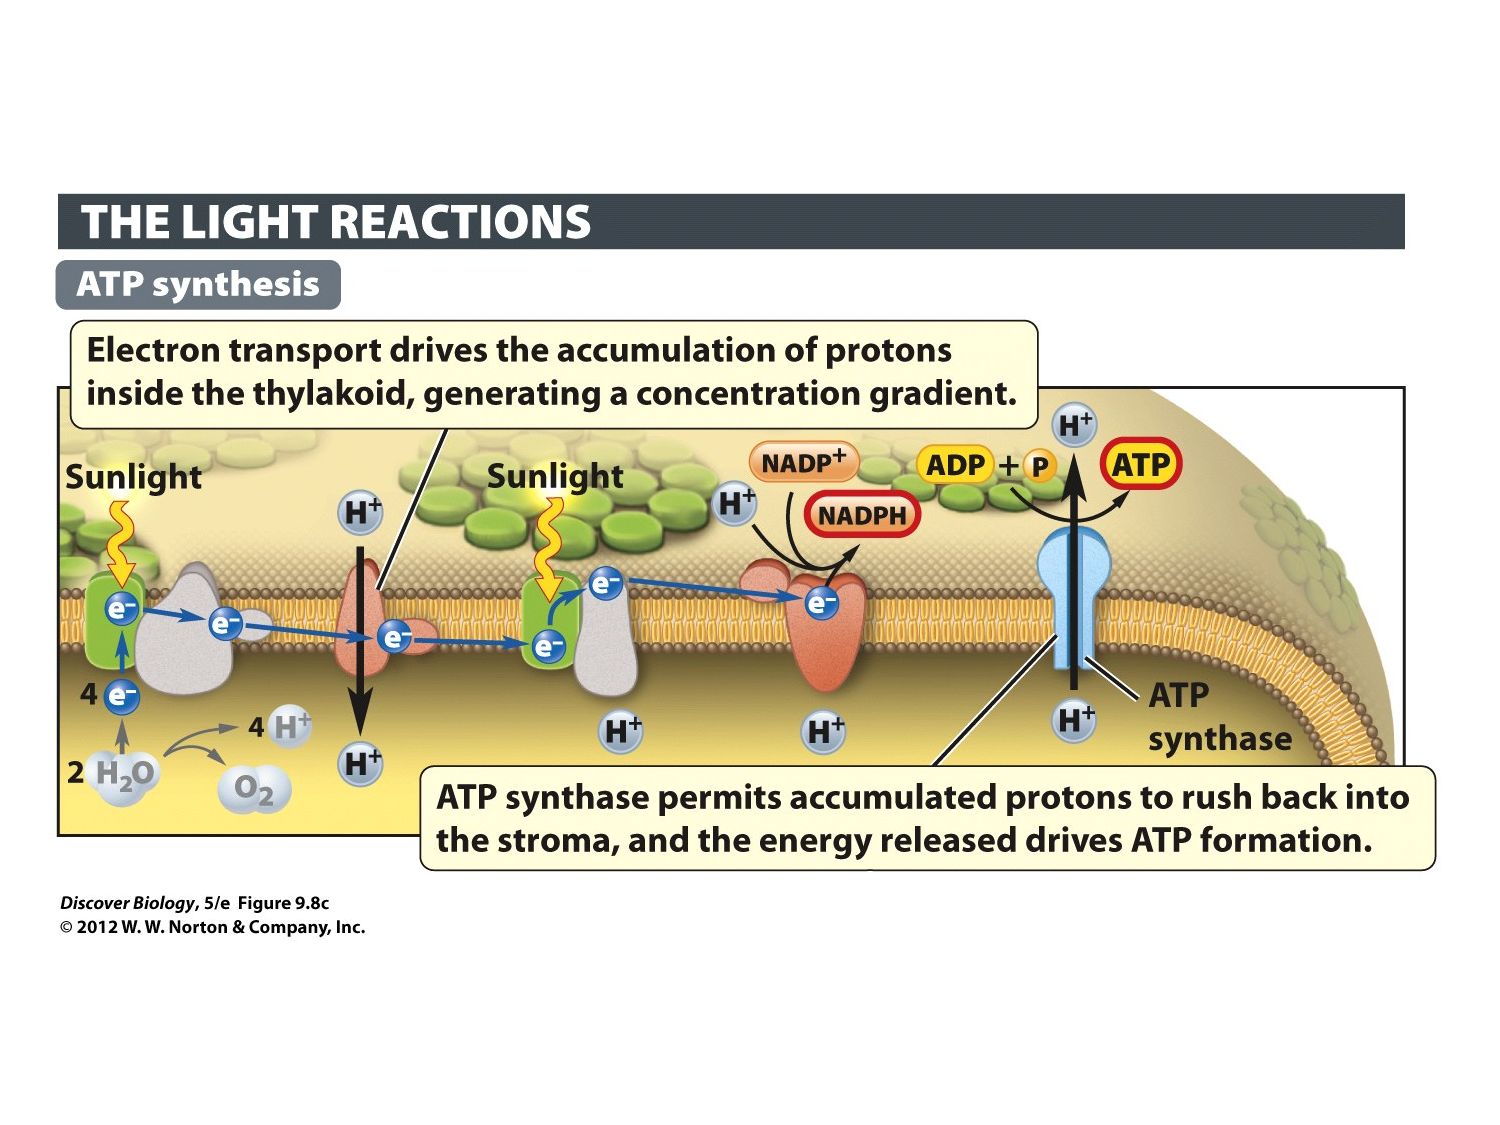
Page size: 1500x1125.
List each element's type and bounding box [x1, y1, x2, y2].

picture [49, 182, 1450, 942]
